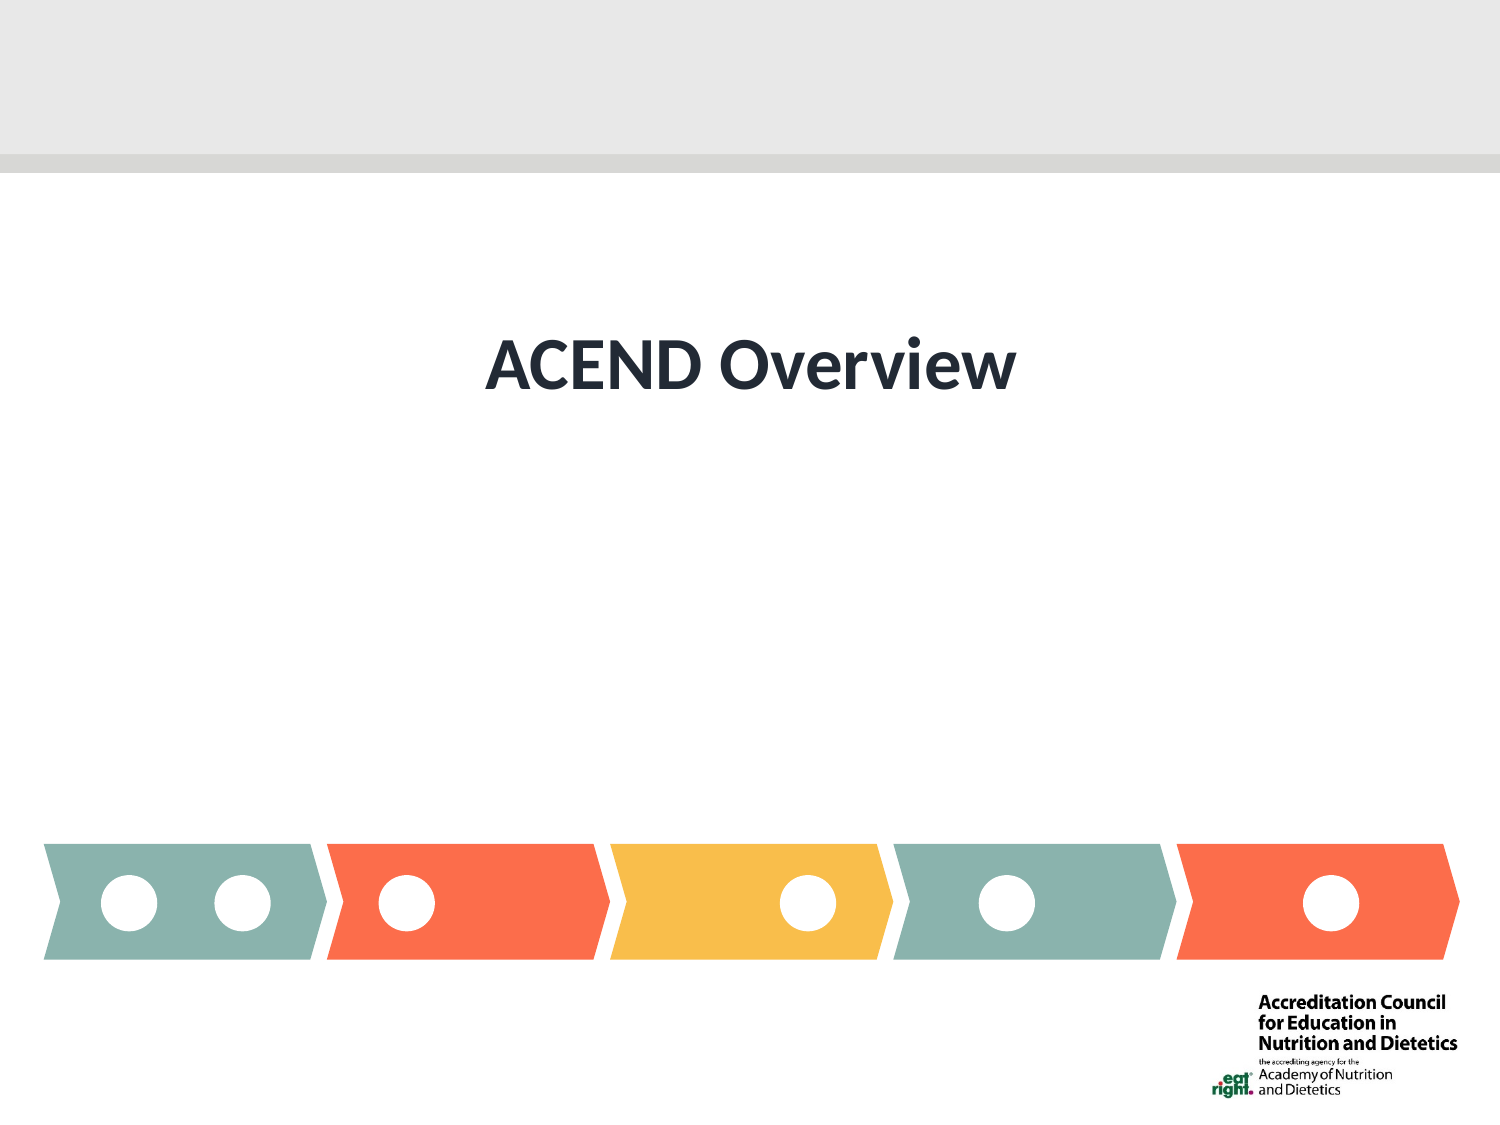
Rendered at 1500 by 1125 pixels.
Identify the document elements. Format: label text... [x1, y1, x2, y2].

text_box [1175, 842, 1461, 961]
text_box [42, 842, 329, 961]
text_box [213, 874, 272, 933]
text_box [99, 874, 159, 933]
text_box [377, 874, 436, 933]
text_box [778, 874, 838, 933]
title ACEND Overview [1, 307, 1500, 424]
text_box [608, 842, 895, 961]
text_box [325, 842, 612, 961]
picture [1210, 990, 1460, 1099]
text_box [891, 842, 1178, 961]
text_box [1301, 874, 1361, 933]
text_box [977, 874, 1037, 933]
